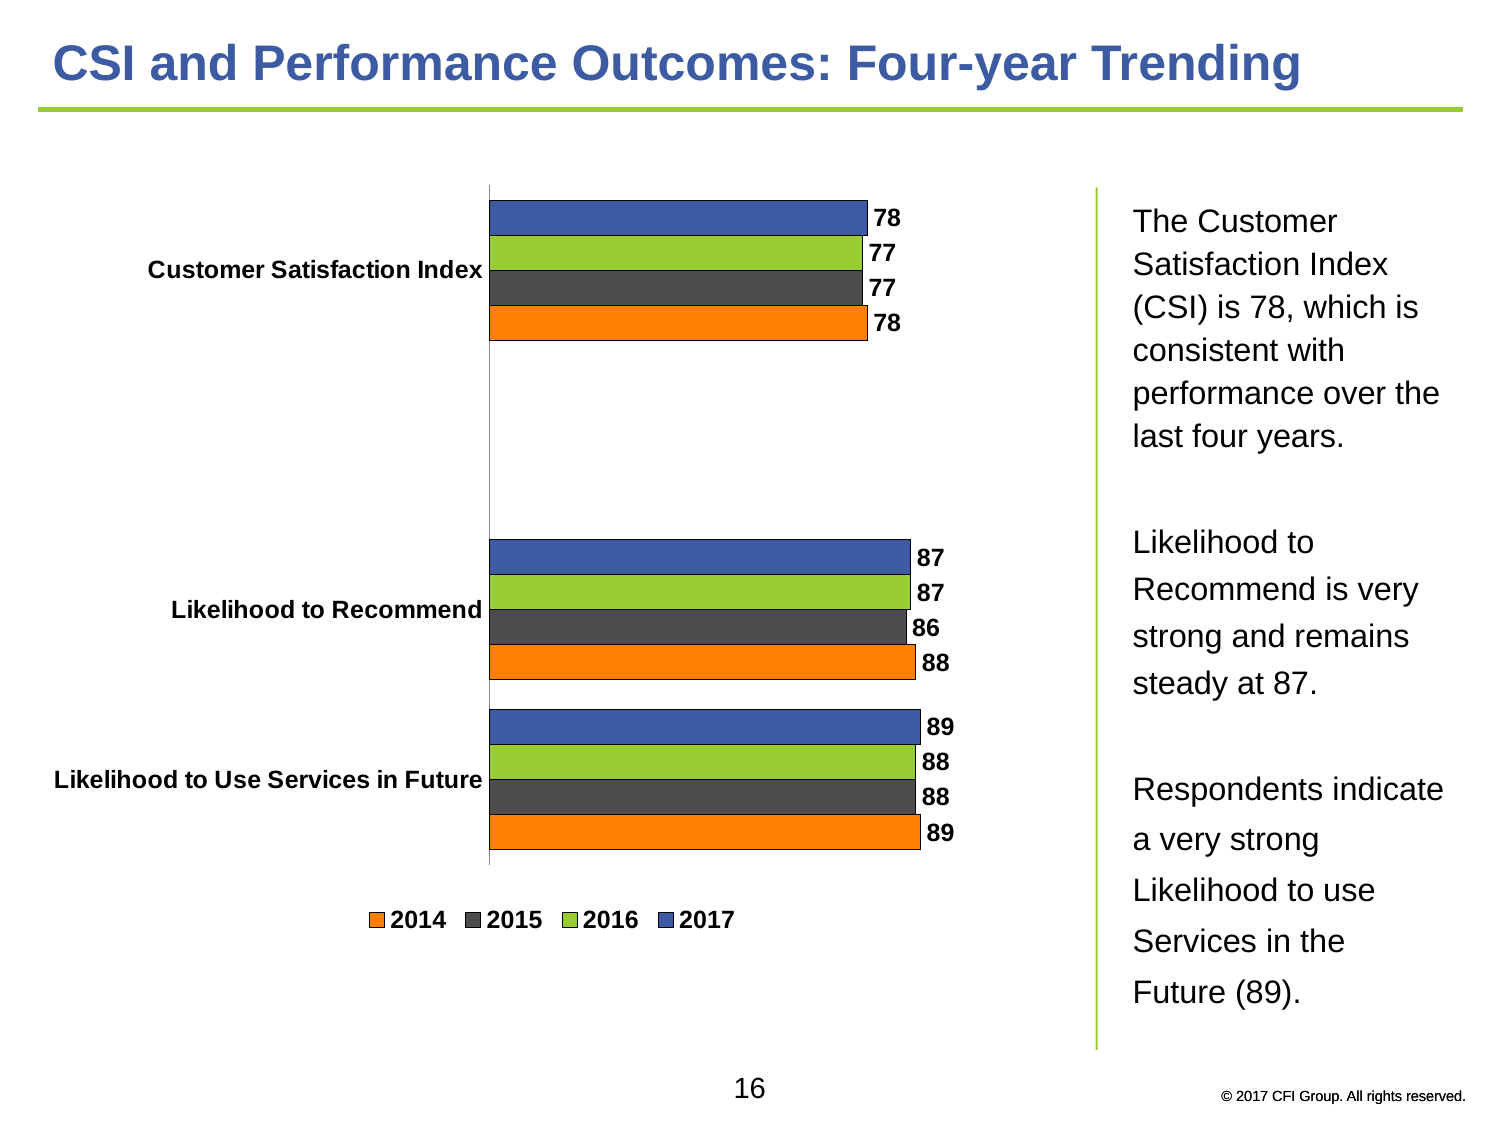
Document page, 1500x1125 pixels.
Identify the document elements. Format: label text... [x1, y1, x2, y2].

title CSI and Performance Outcomes: Four-year Trending [37, 22, 1463, 111]
list The Customer Satisfaction Index (CSI) is 78, which is consistent with performance over the last four years. Likelihood to Recommend is very strong and remains steady at 87. Respondents indicate a very strong Likelihood to use Services in the Future (89). [1117, 188, 1463, 1022]
chart [17, 162, 1046, 960]
